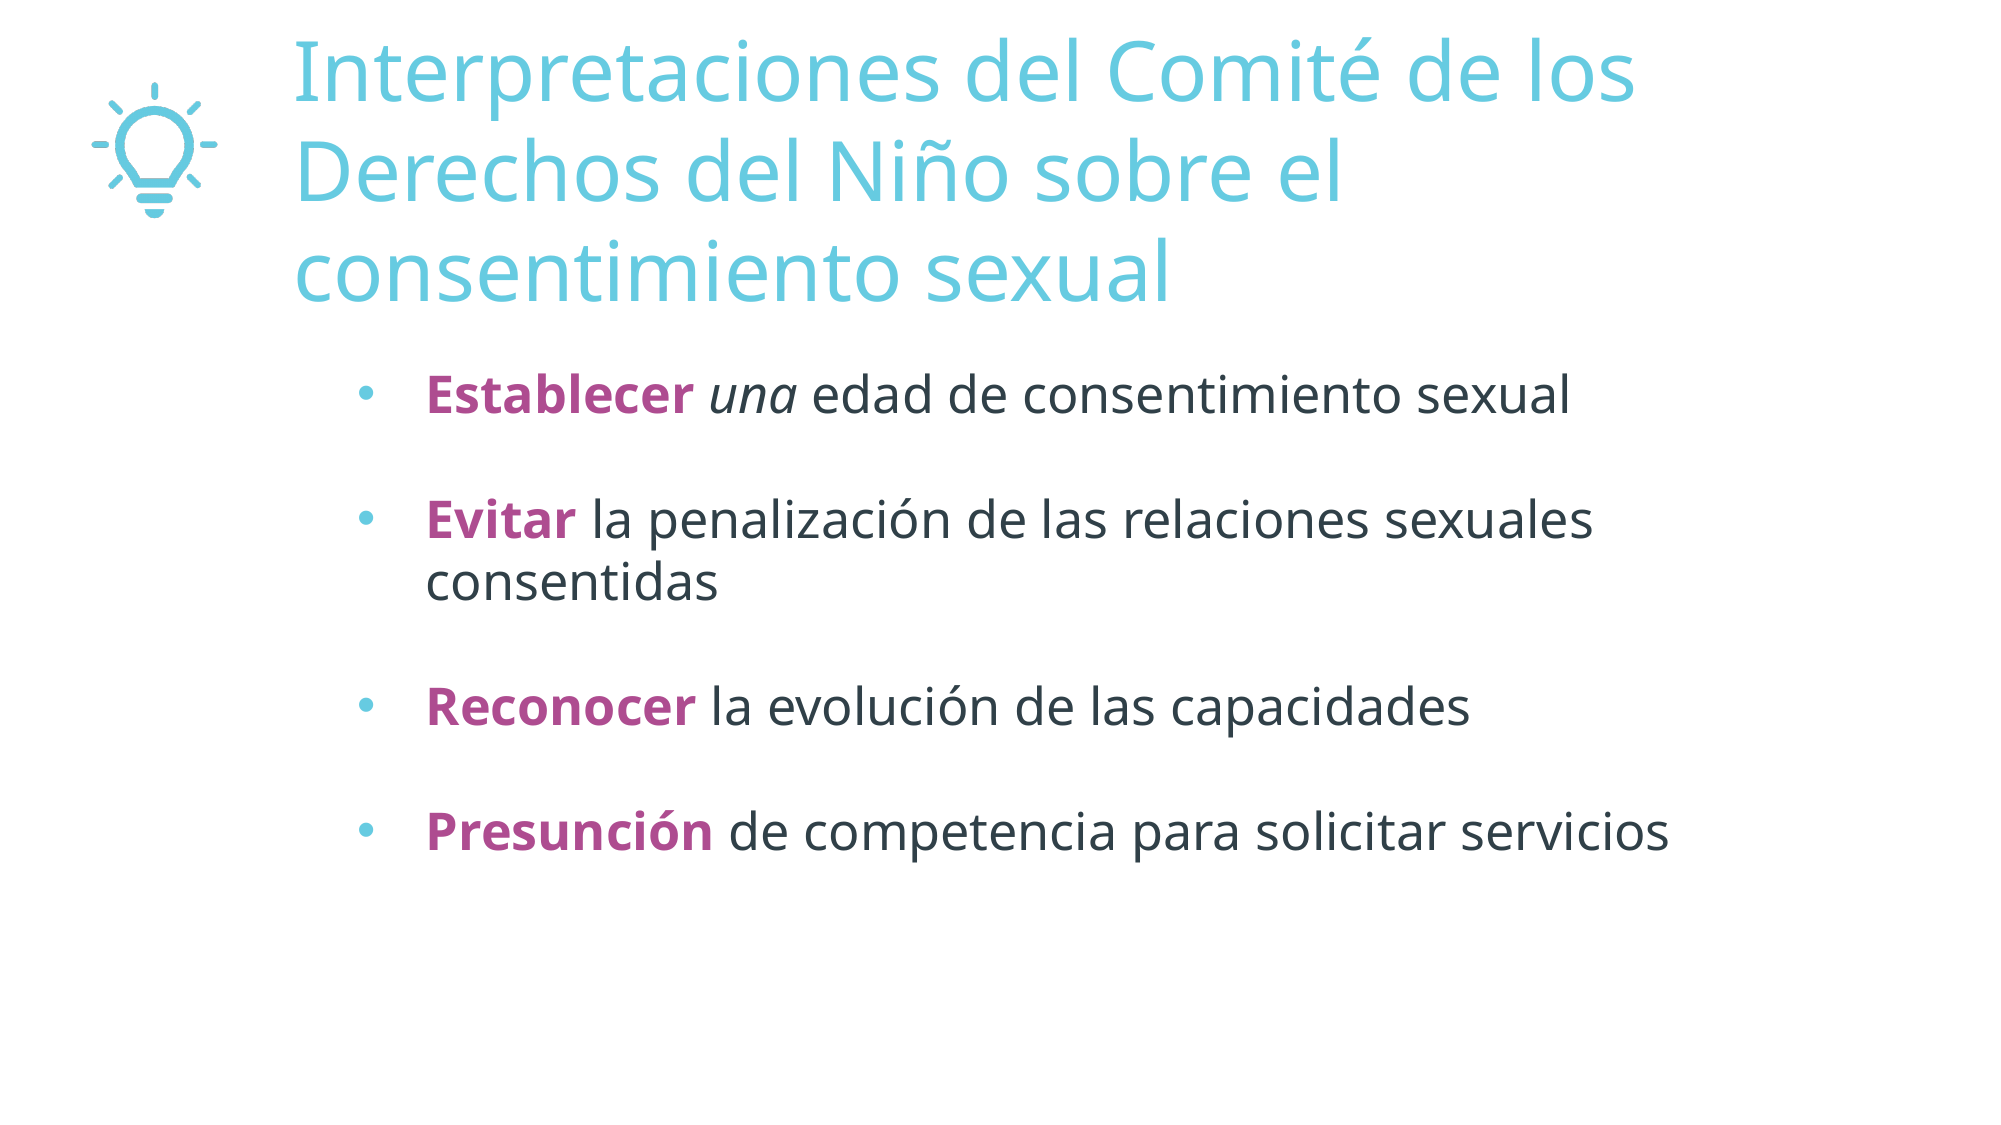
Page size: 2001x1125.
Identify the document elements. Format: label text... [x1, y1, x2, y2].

picture [78, 76, 230, 227]
list Establecer una edad de consentimiento sexual Evitar la penalización de las relaciones sexuales consentidas Reconocer la evolución de las capacidades Presunción de competencia para solicitar servicios [335, 353, 1780, 942]
title Interpretaciones del Comité de los Derechos del Niño sobre el consentimiento sexual [278, 42, 1837, 294]
